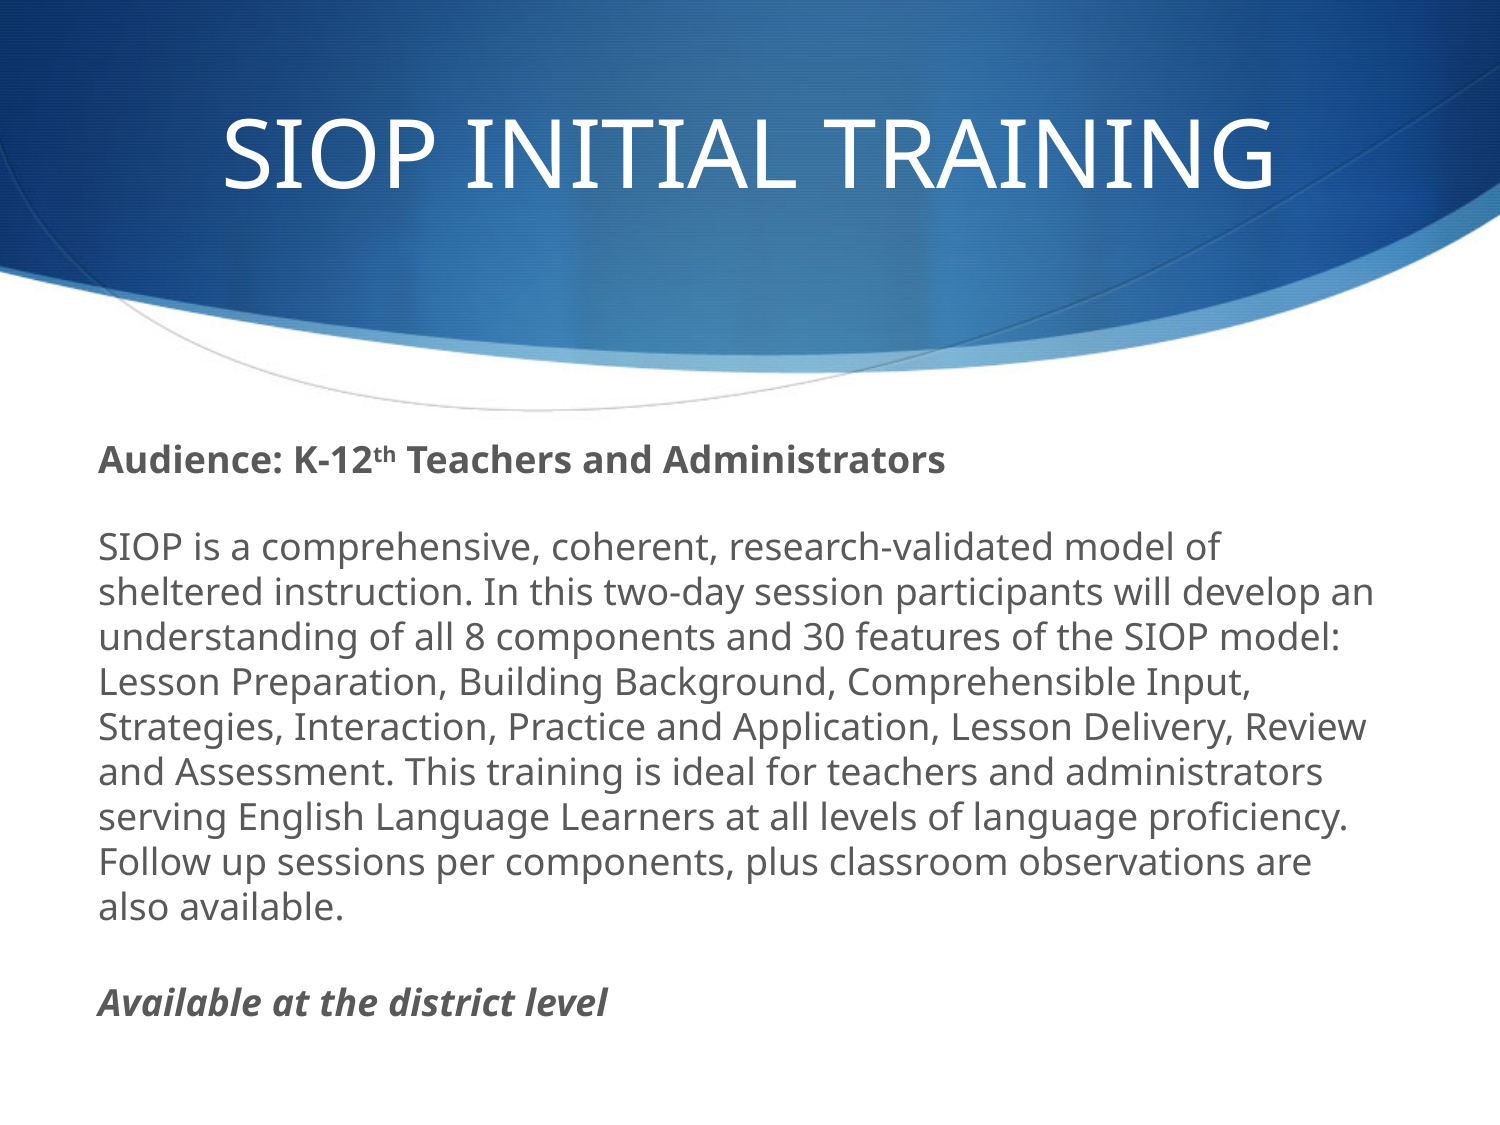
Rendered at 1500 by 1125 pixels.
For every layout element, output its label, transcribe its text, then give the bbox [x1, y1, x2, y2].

picture [0, 0, 1500, 1125]
list Audience: K-12th Teachers and Administrators SIOP is a comprehensive, coherent, research-validated model of sheltered instruction. In this two-day session participants will develop an understanding of all 8 components and 30 features of the SIOP model: Lesson Preparation, Building Background, Comprehensible Input, Strategies, Interaction, Practice and Application, Lesson Delivery, Review and Assessment. This training is ideal for teachers and administrators serving English Language Learners at all levels of language proficiency. Follow up sessions per components, plus classroom observations are also available. Available at the district level [83, 420, 1410, 1125]
title SIOP INITIAL TRAINING [75, 56, 1425, 245]
